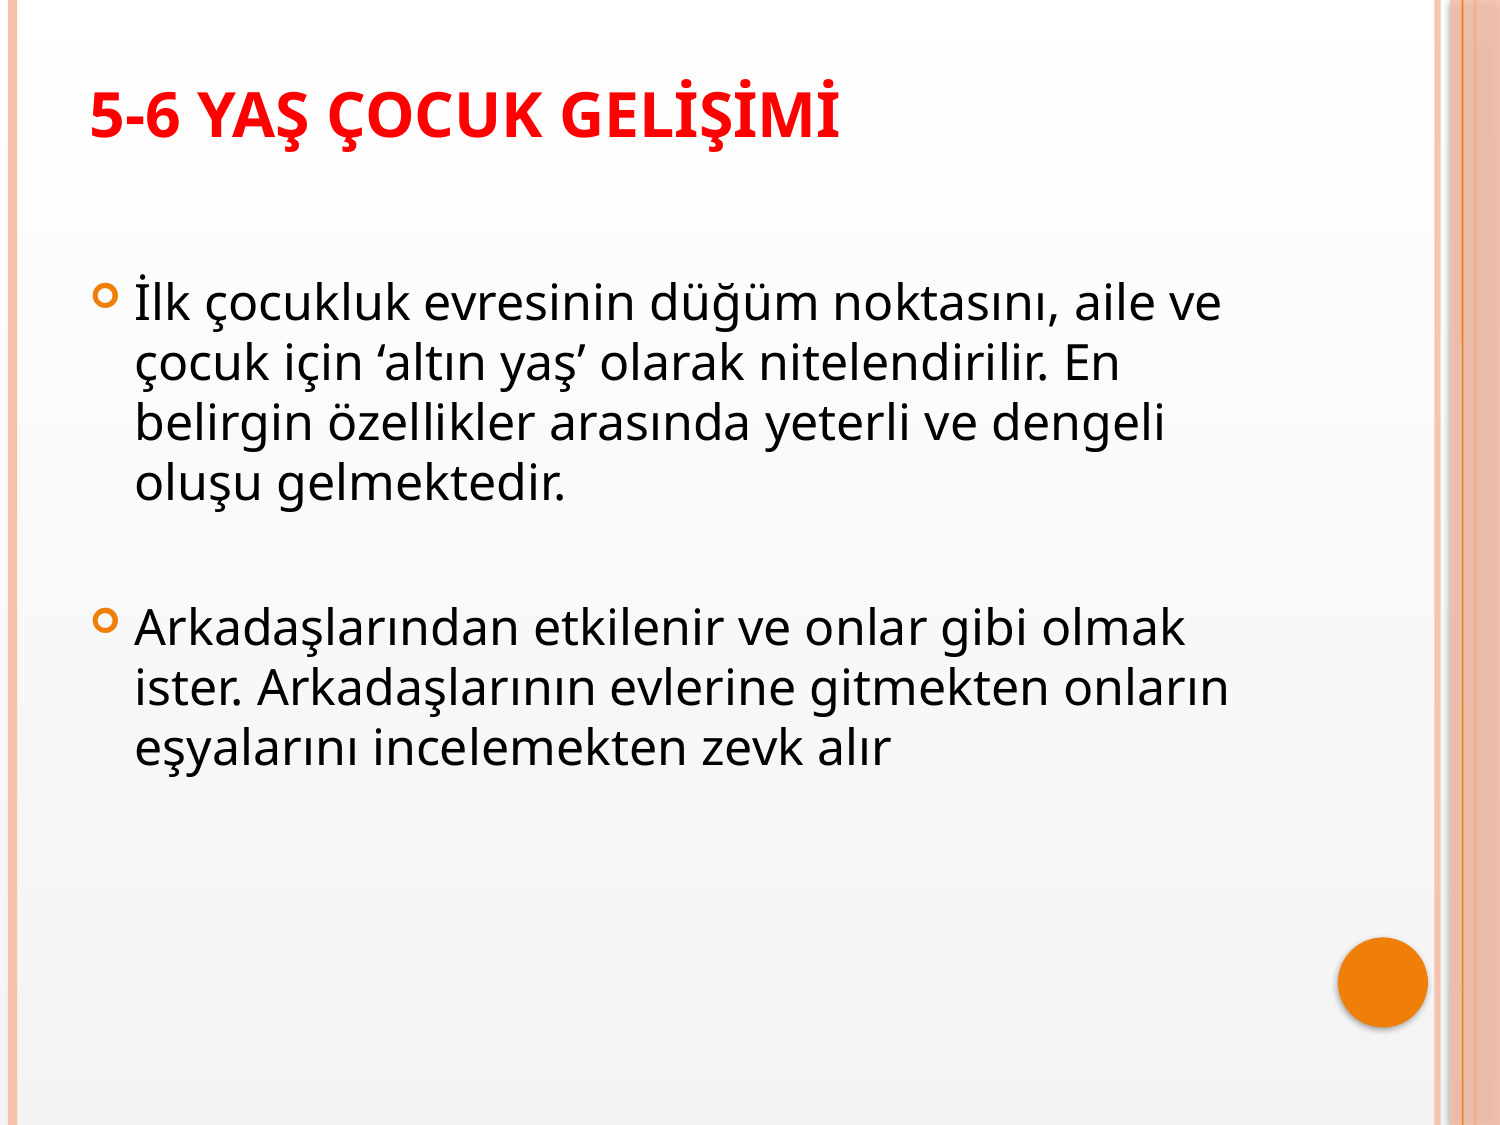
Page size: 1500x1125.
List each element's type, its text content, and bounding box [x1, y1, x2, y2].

list İlk çocukluk evresinin düğüm noktasını, aile ve çocuk için ‘altın yaş’ olarak nitelendirilir. En belirgin özellikler arasında yeterli ve dengeli oluşu gelmektedir. Arkadaşlarından etkilenir ve onlar gibi olmak ister. Arkadaşlarının evlerine gitmekten onların eşyalarını incelemekten zevk alır [75, 262, 1300, 1062]
title 5-6 YAŞ ÇOCUK GELİŞİMİ [75, 45, 1300, 233]
